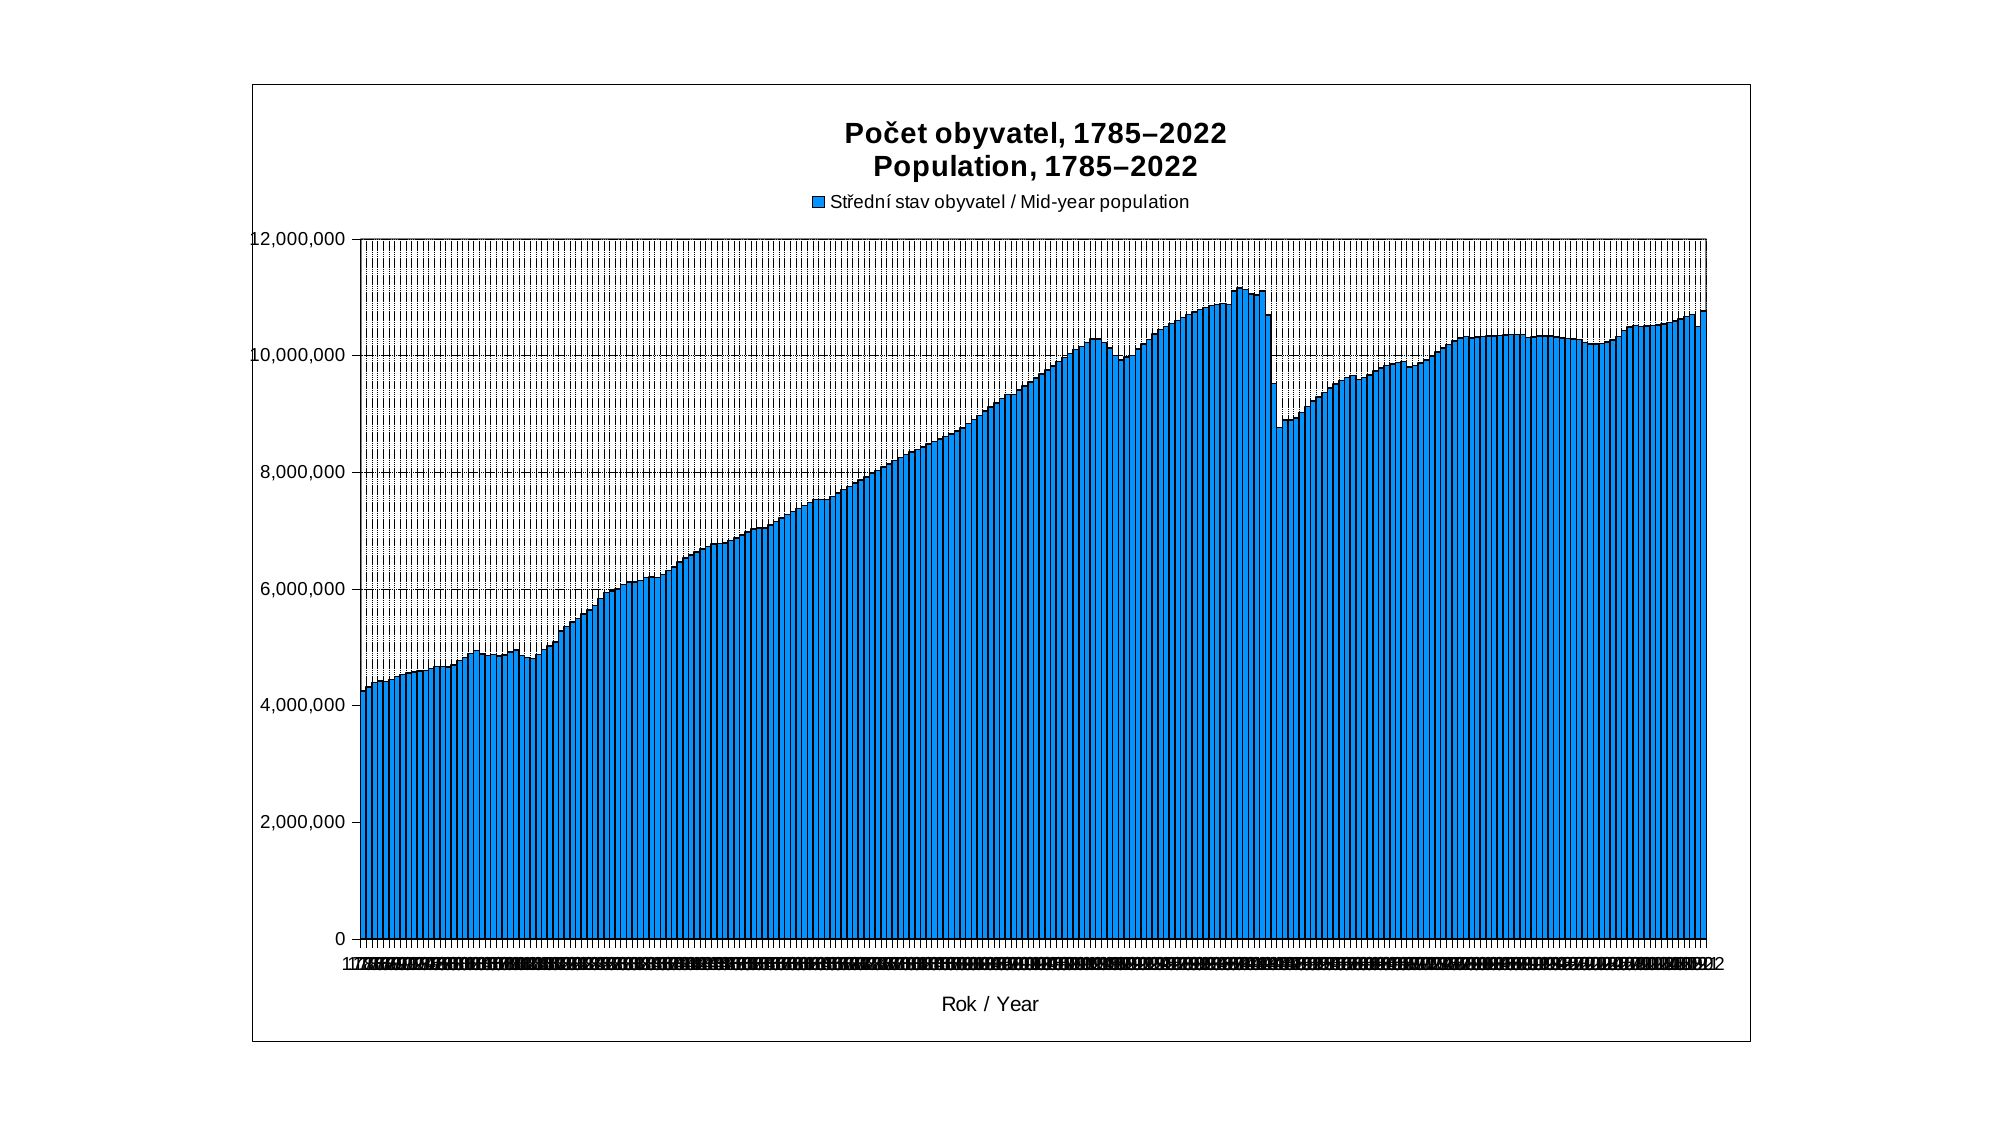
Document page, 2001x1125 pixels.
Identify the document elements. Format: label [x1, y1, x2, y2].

chart [249, 83, 1751, 1042]
